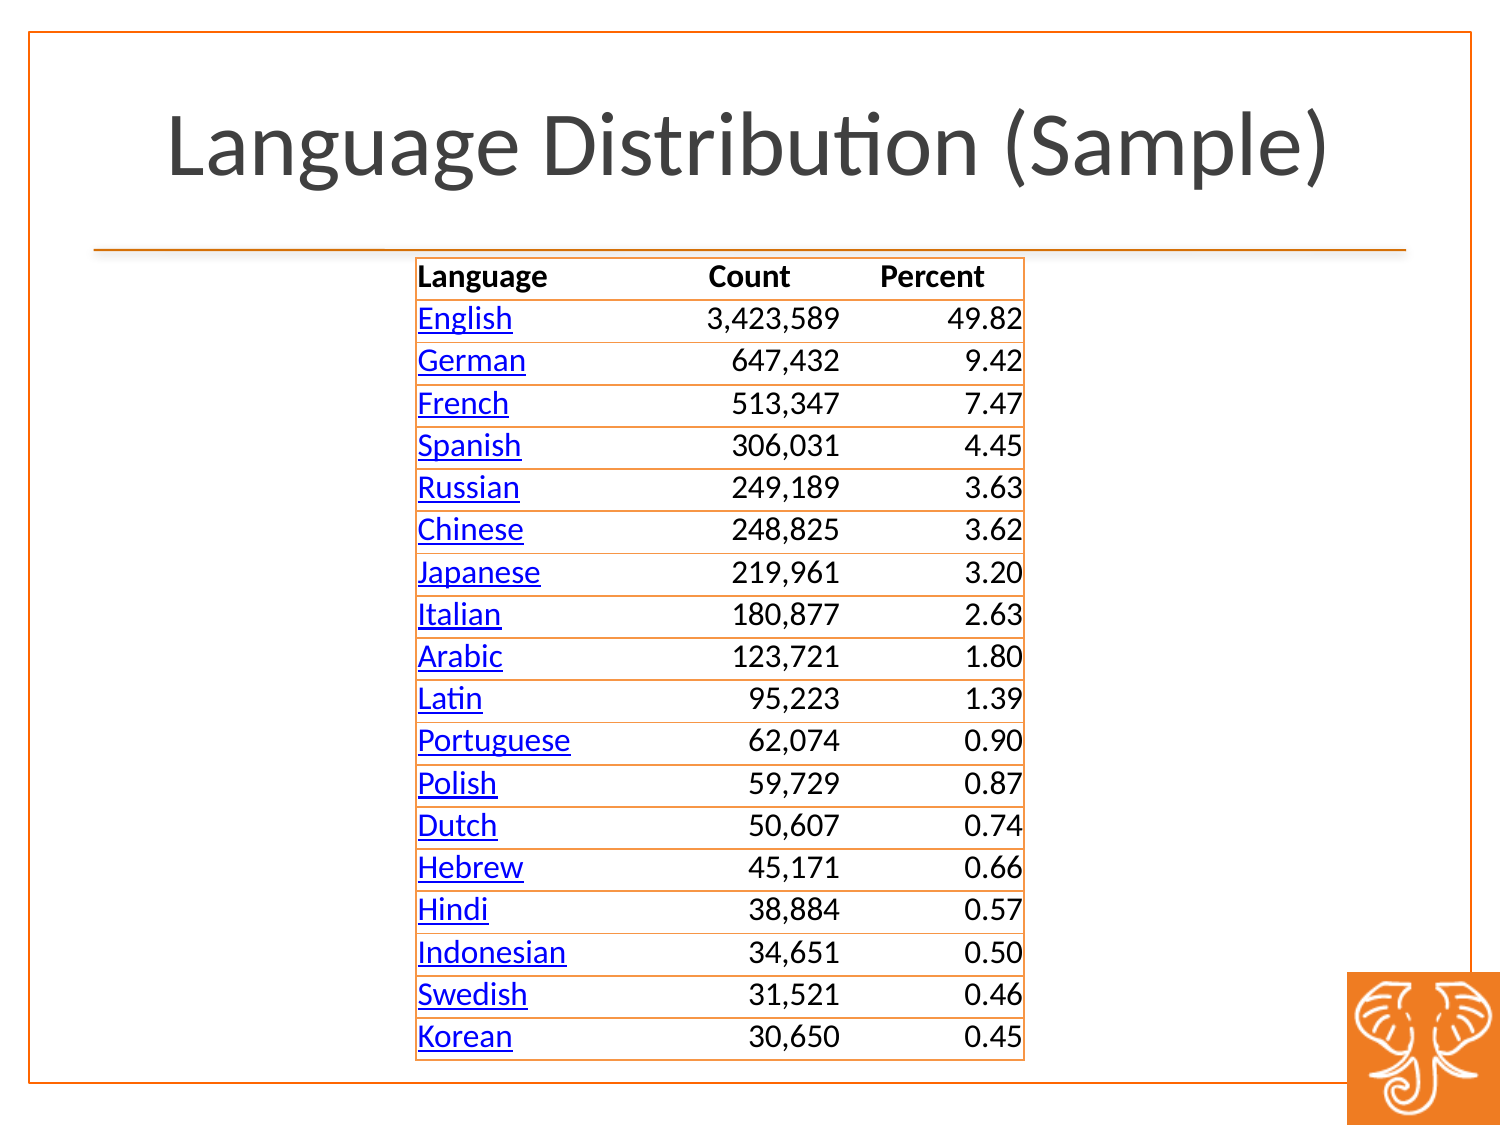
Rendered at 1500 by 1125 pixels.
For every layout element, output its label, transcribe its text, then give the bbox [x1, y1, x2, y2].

table_cell 7.47 [841, 386, 1023, 426]
table_cell Portuguese [417, 723, 658, 764]
table_cell 3.20 [841, 554, 1023, 595]
table_header Percent [841, 259, 1023, 299]
table_cell 0.90 [841, 723, 1023, 764]
table_cell 2.63 [841, 597, 1023, 637]
table_cell 95,223 [658, 681, 841, 722]
table_cell 9.42 [841, 343, 1023, 384]
table_cell 4.45 [841, 428, 1023, 468]
table_cell 38,884 [658, 892, 841, 933]
table_cell 31,521 [658, 977, 841, 1017]
table_cell Polish [417, 766, 658, 806]
picture [1347, 972, 1500, 1125]
title Language Distribution (Sample) [75, 45, 1425, 233]
table_cell Chinese [417, 512, 658, 553]
table_cell 0.57 [841, 892, 1023, 933]
table_cell 3,423,589 [658, 301, 841, 342]
table_cell 0.46 [841, 977, 1023, 1017]
table_cell Dutch [417, 808, 658, 848]
table_cell Swedish [417, 977, 658, 1017]
table_cell Arabic [417, 639, 658, 679]
table_cell Japanese [417, 554, 658, 595]
table_cell Hindi [417, 892, 658, 933]
table_cell 219,961 [658, 554, 841, 595]
table_cell 513,347 [658, 386, 841, 426]
table_cell 123,721 [658, 639, 841, 679]
table_cell 49.82 [841, 301, 1023, 342]
table_cell French [417, 386, 658, 426]
table_cell Russian [417, 470, 658, 510]
table_cell Latin [417, 681, 658, 722]
table_cell Hebrew [417, 850, 658, 890]
table_cell 248,825 [658, 512, 841, 553]
table_cell German [417, 343, 658, 384]
table_cell English [417, 301, 658, 342]
table_cell 0.87 [841, 766, 1023, 806]
table_cell Korean [417, 1019, 658, 1059]
table_cell Indonesian [417, 934, 658, 975]
table_cell 249,189 [658, 470, 841, 510]
table_cell 59,729 [658, 766, 841, 806]
table_header Count [658, 259, 841, 299]
table_cell 0.74 [841, 808, 1023, 848]
table_cell 30,650 [658, 1019, 841, 1059]
table_cell 0.66 [841, 850, 1023, 890]
table_cell 62,074 [658, 723, 841, 764]
table_cell 1.39 [841, 681, 1023, 722]
table_cell Italian [417, 597, 658, 637]
table_cell 45,171 [658, 850, 841, 890]
table_cell Spanish [417, 428, 658, 468]
table_cell 180,877 [658, 597, 841, 637]
table_cell 0.50 [841, 934, 1023, 975]
table_cell 34,651 [658, 934, 841, 975]
table_cell 306,031 [658, 428, 841, 468]
table_cell 3.63 [841, 470, 1023, 510]
table_cell 50,607 [658, 808, 841, 848]
table_cell 647,432 [658, 343, 841, 384]
table_cell 3.62 [841, 512, 1023, 553]
table_cell 1.80 [841, 639, 1023, 679]
table_header Language [417, 259, 658, 299]
table_cell 0.45 [841, 1019, 1023, 1059]
